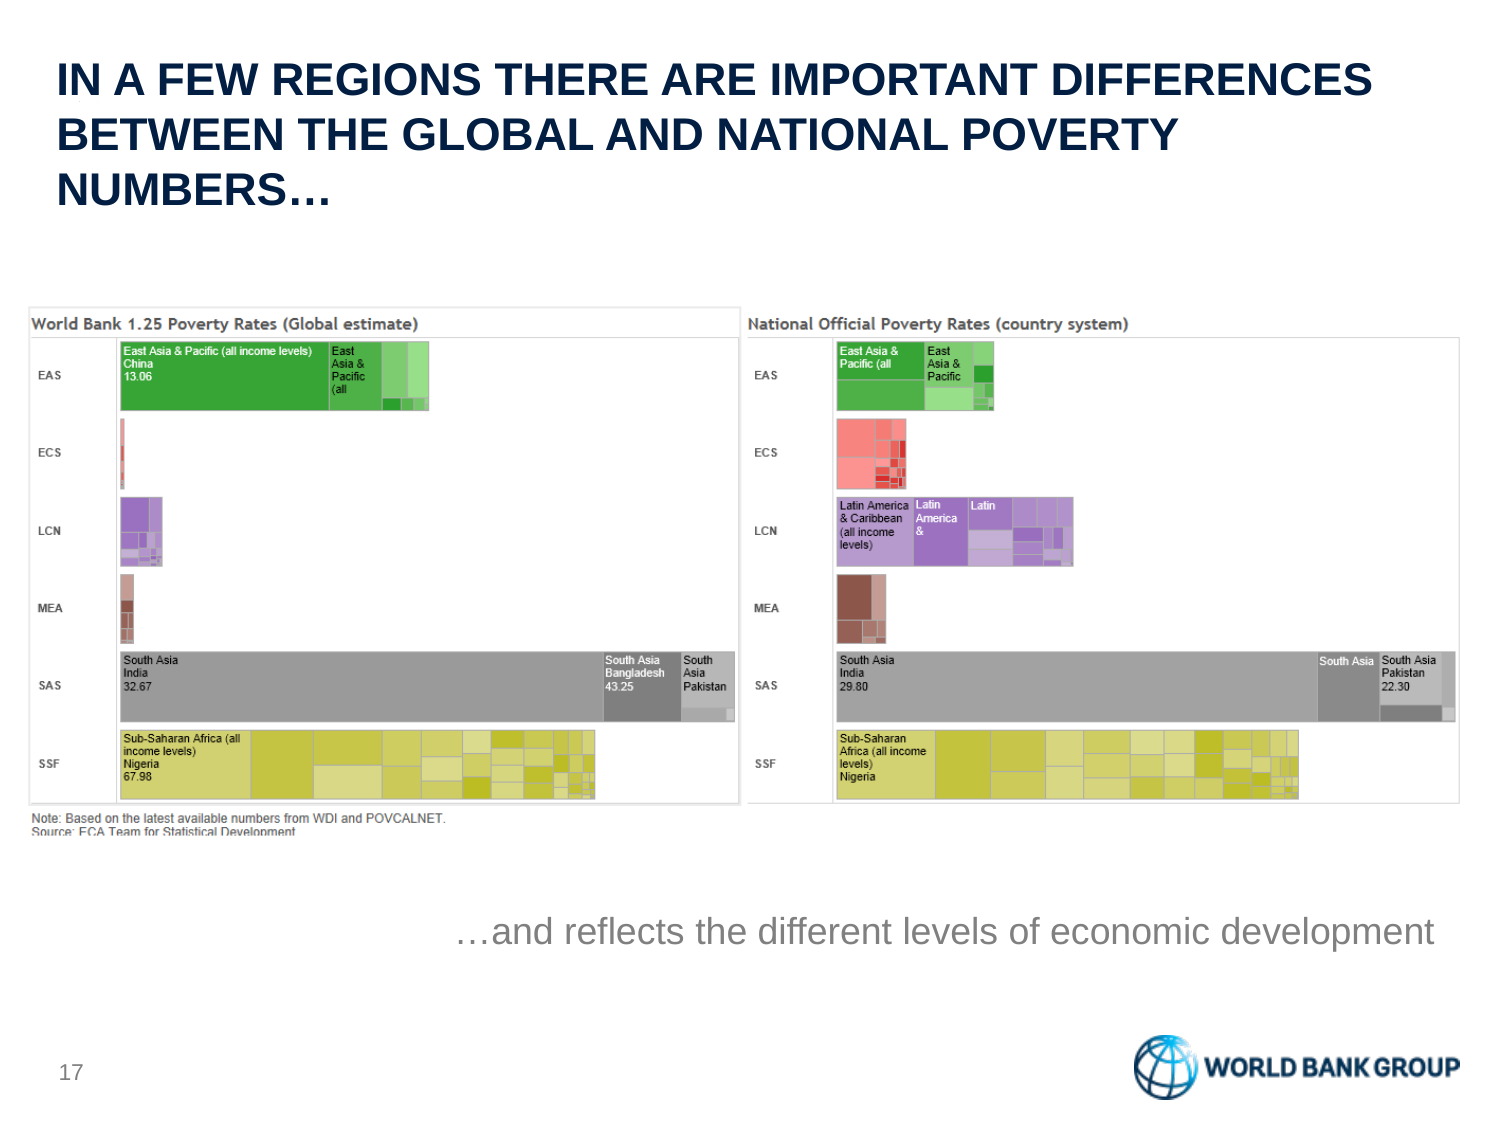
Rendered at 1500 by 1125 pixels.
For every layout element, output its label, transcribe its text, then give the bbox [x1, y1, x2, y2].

picture [1134, 1035, 1460, 1100]
text_box …and reflects the different levels of economic development [87, 899, 1450, 960]
title IN A FEW REGIONS THERE ARE IMPORTANT DIFFERENCES BETWEEN THE GLOBAL AND NATIONAL POVERTY NUMBERS… [56, 49, 1441, 219]
slide_number 17 [58, 1041, 150, 1101]
picture [24, 299, 1465, 843]
